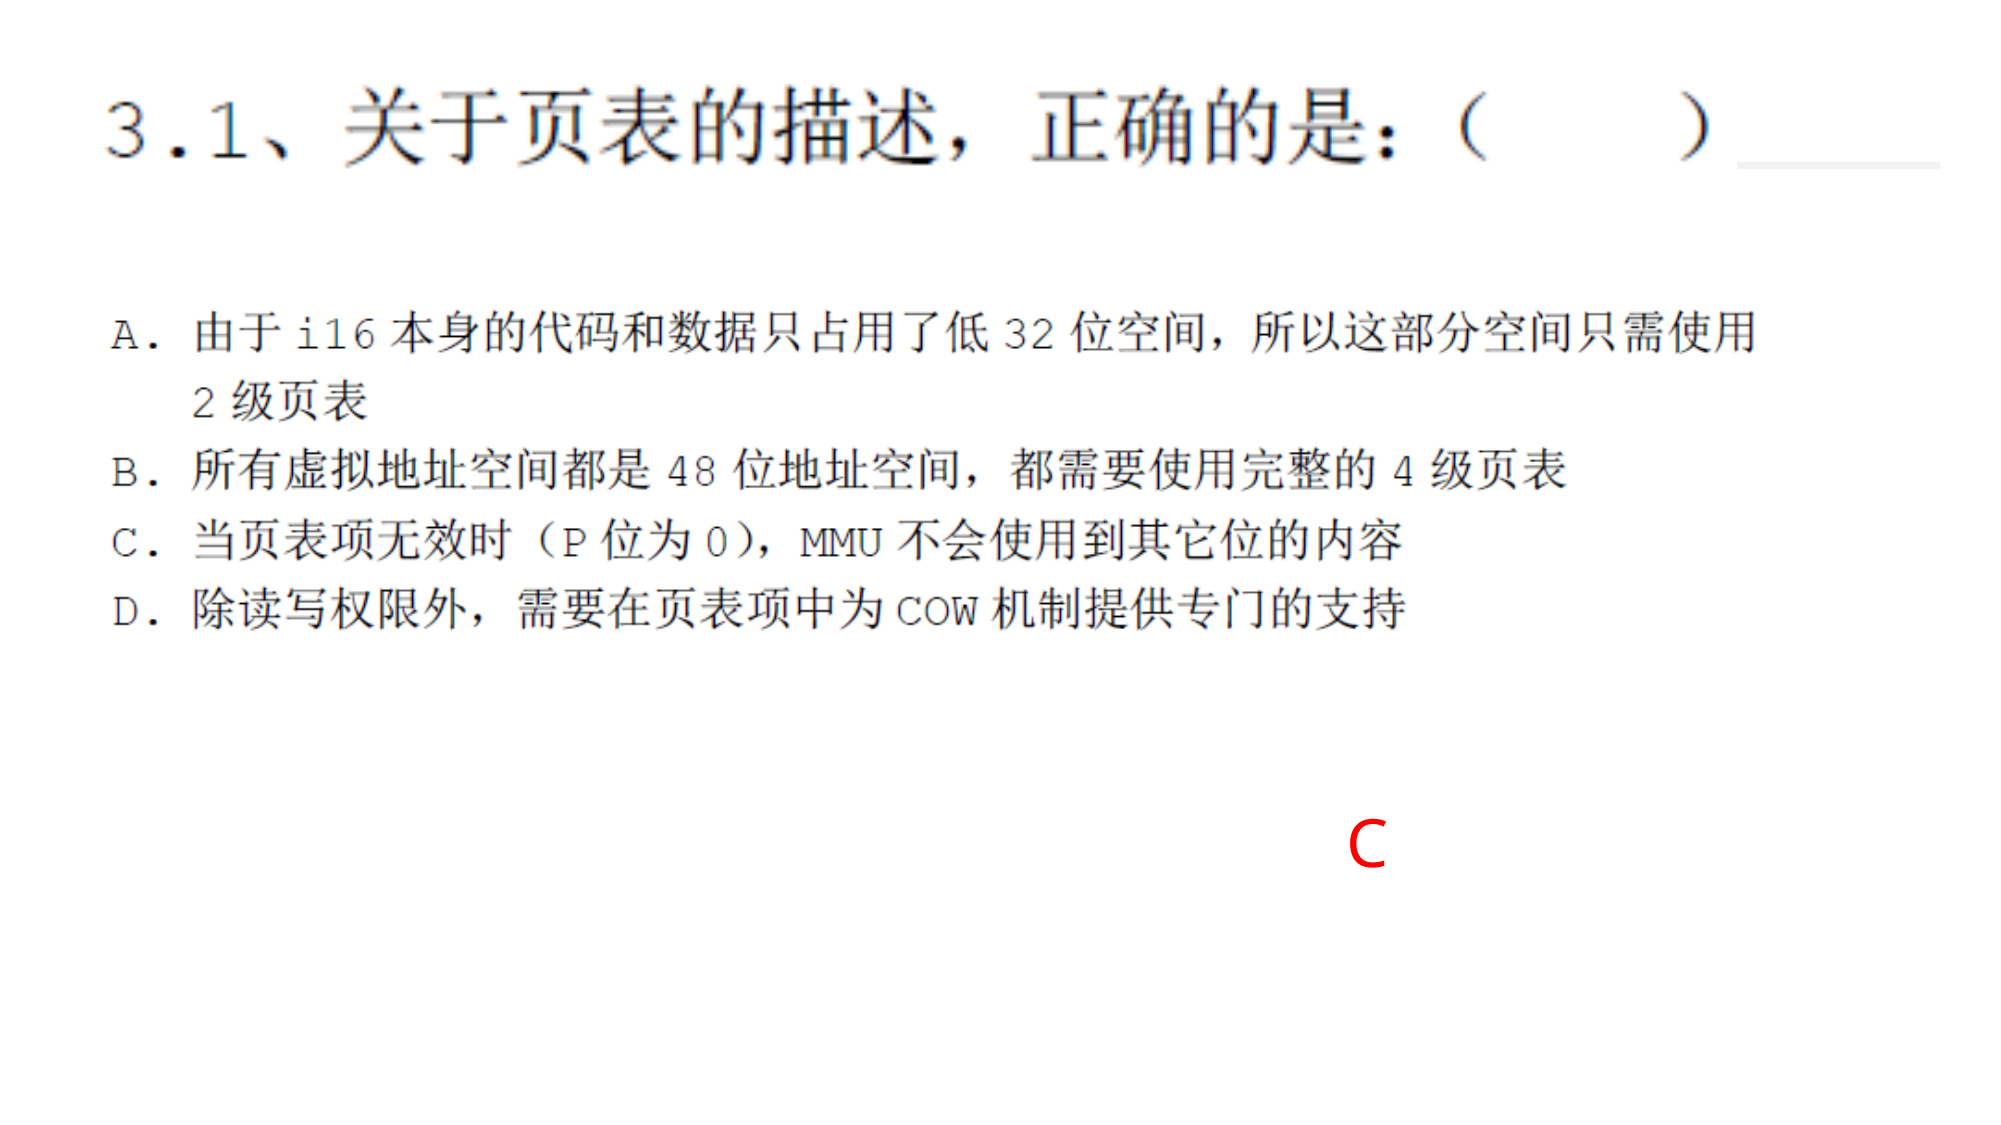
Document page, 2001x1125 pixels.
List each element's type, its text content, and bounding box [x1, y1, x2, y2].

picture [105, 284, 1789, 655]
picture [37, 55, 1737, 245]
text_box C [1331, 793, 1652, 888]
